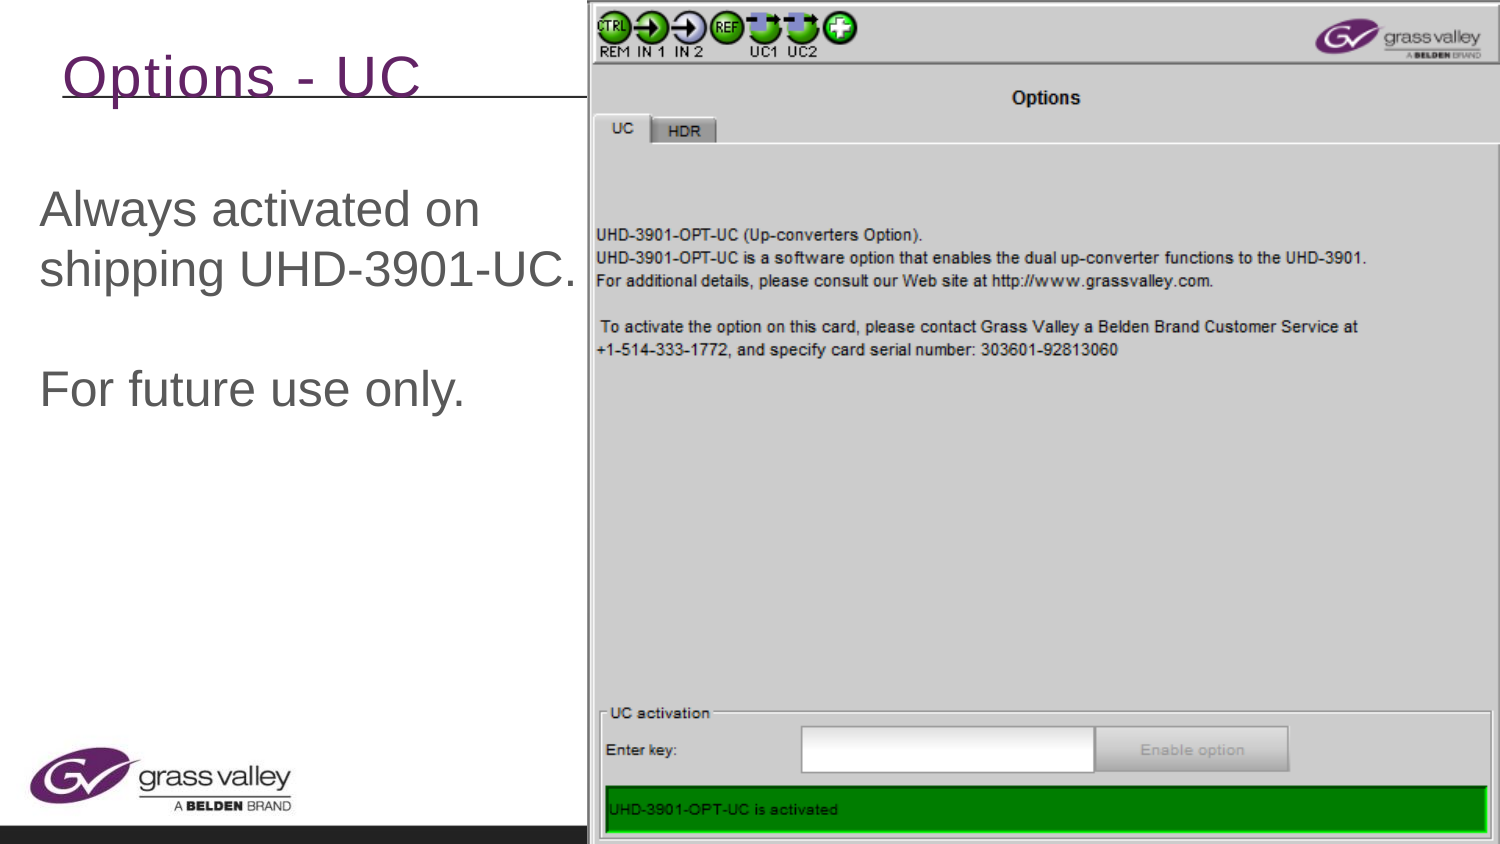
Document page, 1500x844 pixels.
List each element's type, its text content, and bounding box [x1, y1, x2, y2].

picture [0, 0, 1500, 844]
title Options - UC [61, 24, 581, 110]
text_box Always activated on shipping UHD-3901-UC. For future use only. [31, 168, 581, 424]
